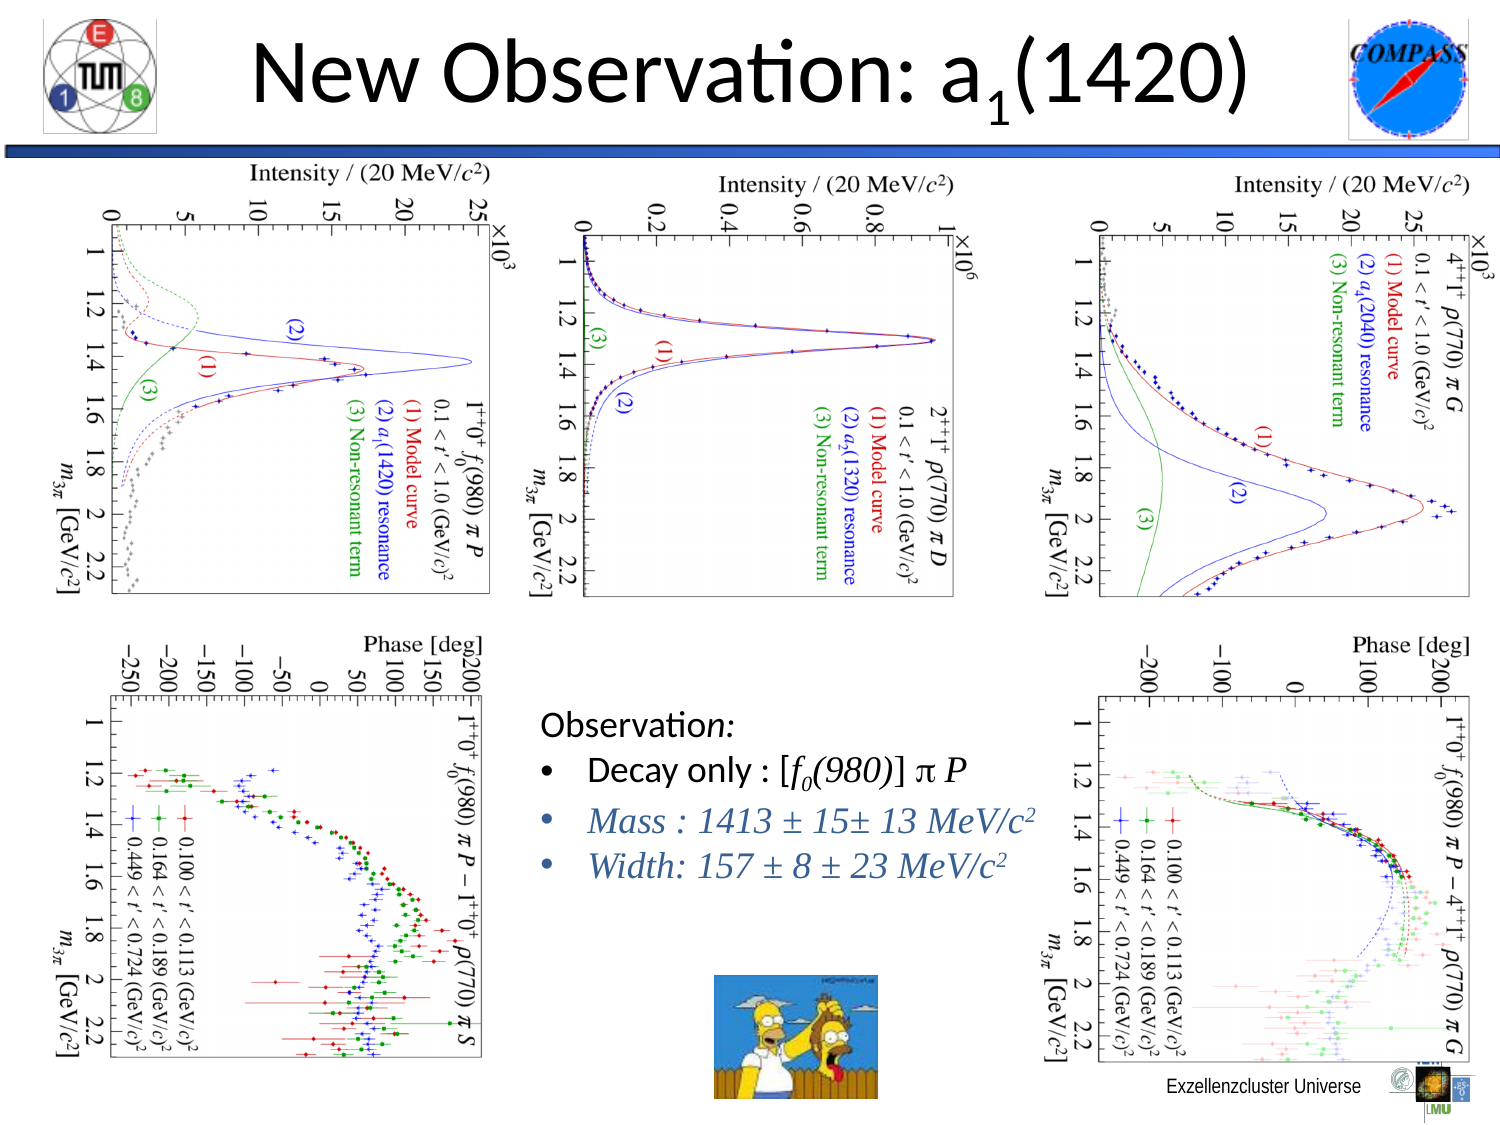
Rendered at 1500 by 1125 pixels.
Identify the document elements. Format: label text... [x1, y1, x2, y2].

title New Observation: a1(1420) [76, 5, 1427, 143]
text_box Observation: Decay only : [f0(980)] p P Mass : 1413 ± 15± 13 MeV/c2 Width: 157 ± 8 ± 23 MeV/c2 [525, 692, 1042, 894]
picture [714, 975, 878, 1099]
picture [60, 153, 510, 618]
picture [62, 623, 498, 1079]
picture [1047, 625, 1488, 1124]
picture [1048, 165, 1489, 620]
picture [532, 165, 973, 620]
